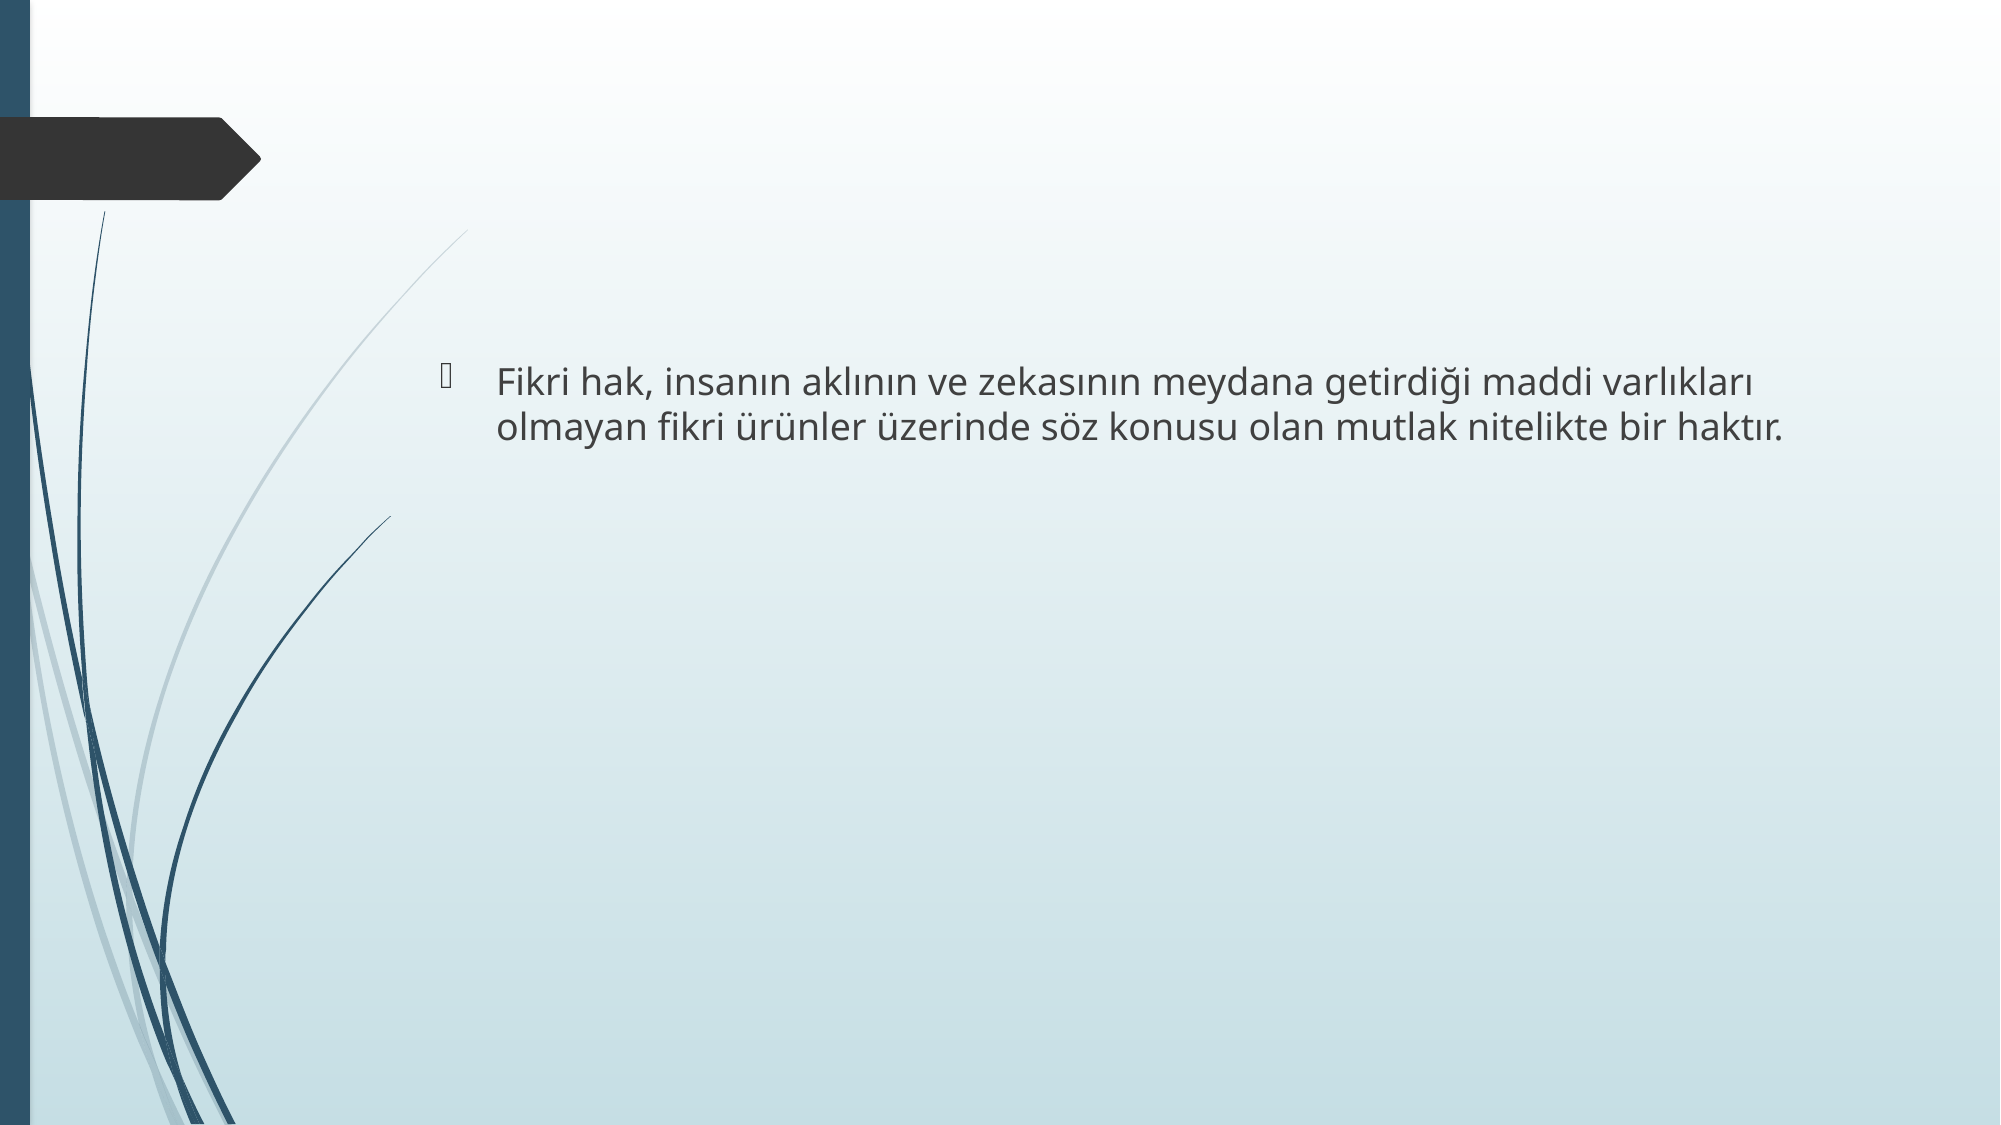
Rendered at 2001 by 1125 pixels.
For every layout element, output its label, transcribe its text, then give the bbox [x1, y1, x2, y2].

list Fikri hak, insanın aklının ve zekasının meydana getirdiği maddi varlıkları olmayan fikri ürünler üzerinde söz konusu olan mutlak nitelikte bir haktır. [424, 350, 1888, 970]
